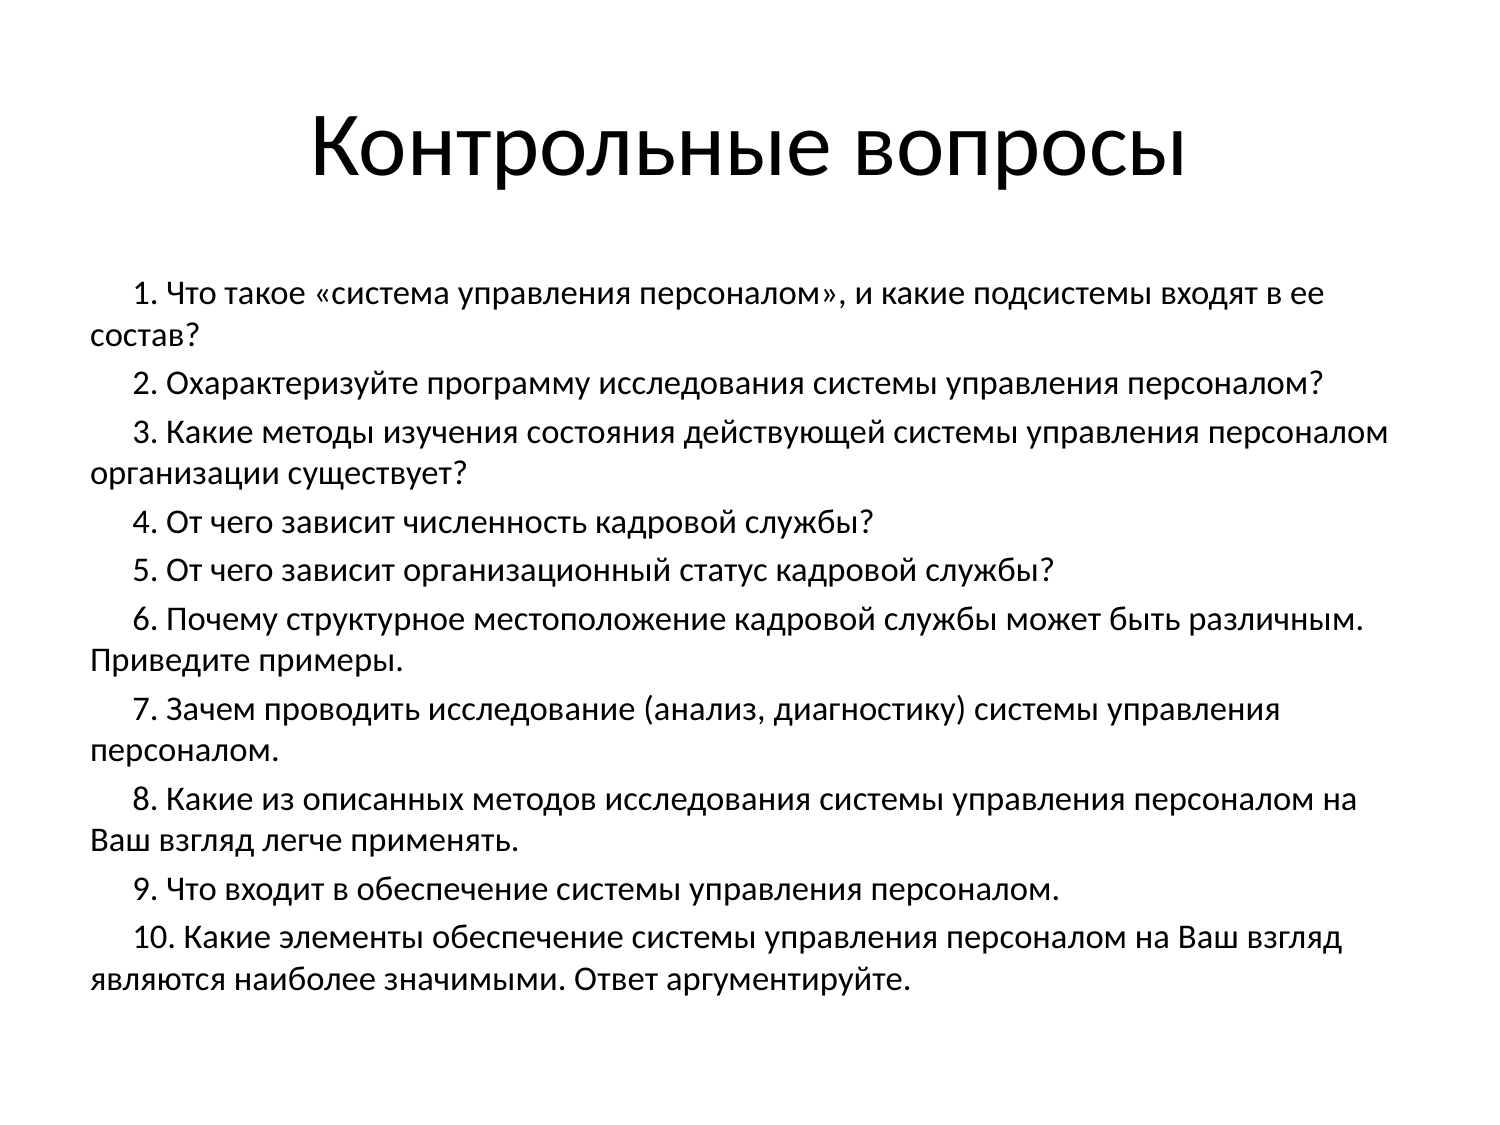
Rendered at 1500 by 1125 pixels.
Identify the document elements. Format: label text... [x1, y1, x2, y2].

list 1. Что такое «система управления персоналом», и какие подсистемы входят в ее состав? 2. Охарактеризуйте программу исследования системы управления персоналом? 3. Какие методы изучения состояния действующей системы управления персоналом организации существует? 4. От чего зависит численность кадровой службы? 5. От чего зависит организационный статус кадровой службы? 6. Почему структурное местоположение кадровой службы может быть различным. Приведите примеры. 7. Зачем проводить исследование (анализ, диагностику) системы управления персоналом. 8. Какие из описанных методов исследования системы управления персоналом на Ваш взгляд легче применять. 9. Что входит в обеспечение системы управления персоналом. 10. Какие элементы обеспечение системы управления персоналом на Ваш взгляд являются наиболее значимыми. Ответ аргументируйте. [75, 262, 1425, 1005]
title Контрольные вопросы [75, 45, 1425, 233]
